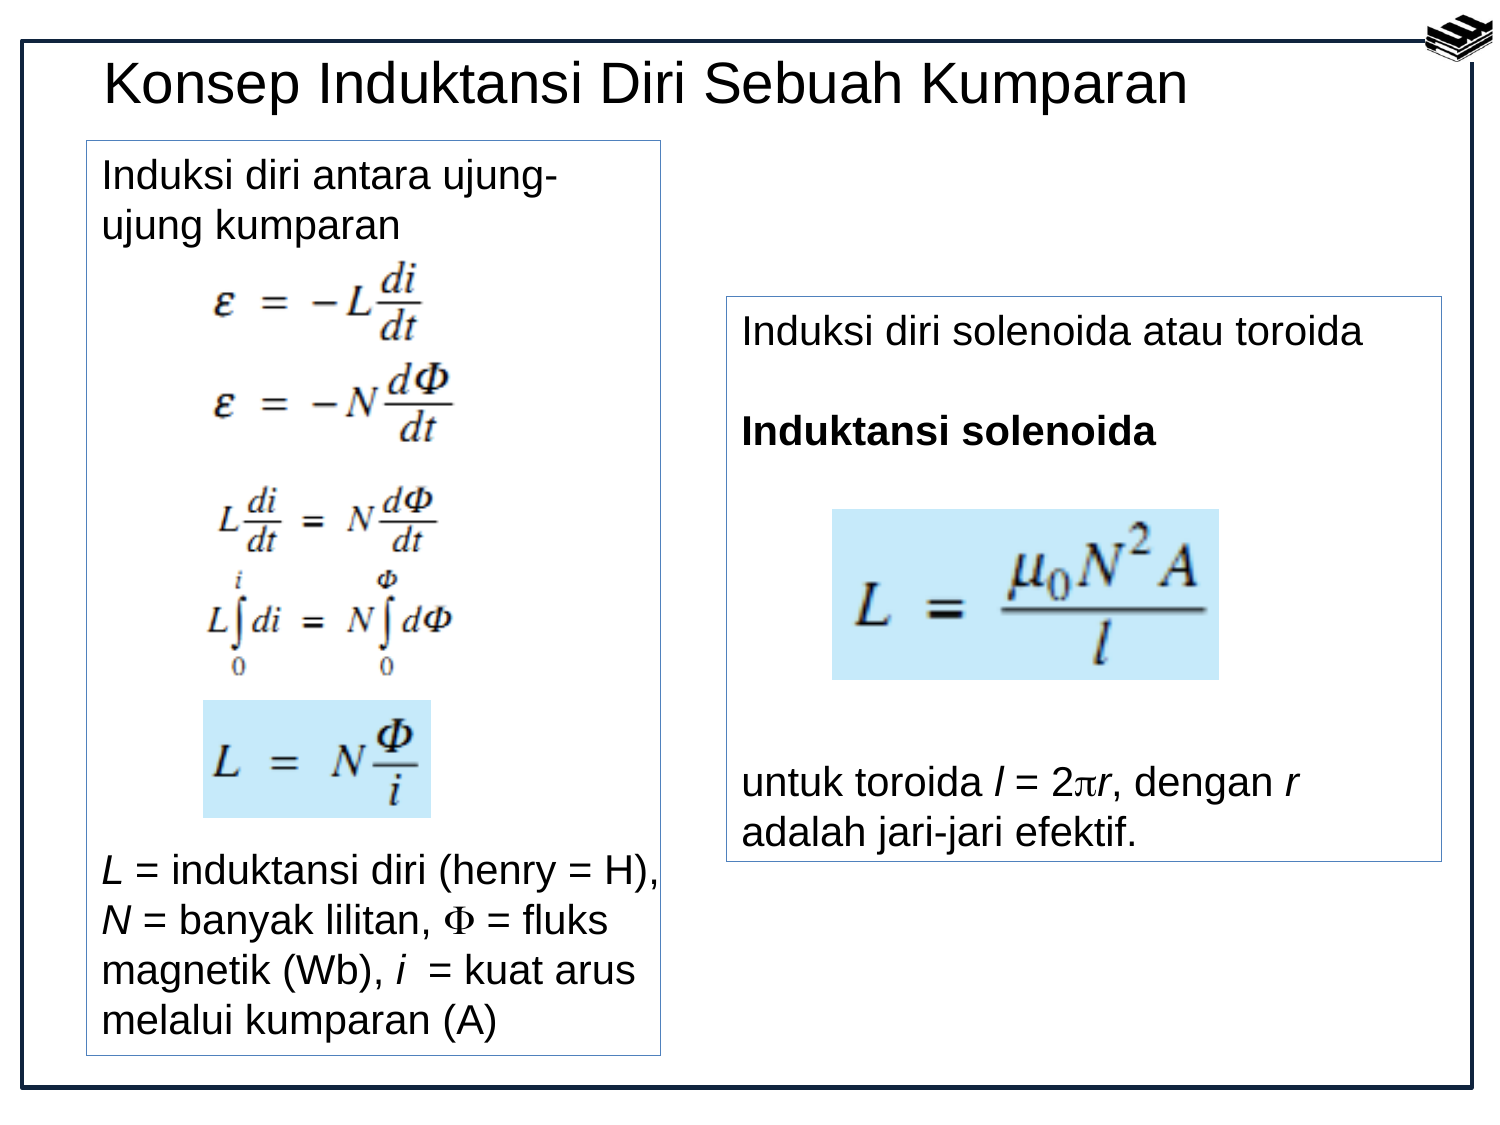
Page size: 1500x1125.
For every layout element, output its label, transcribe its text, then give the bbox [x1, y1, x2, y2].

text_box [86, 139, 685, 1065]
picture [831, 509, 1219, 680]
picture [1425, 11, 1493, 62]
text_box Induksi diri solenoida atau toroida Induktansi solenoida untuk toroida l = 2r, dengan r adalah jari-jari efektif. [726, 296, 1442, 862]
text_box Konsep Induktansi Diri Sebuah Kumparan [88, 38, 1405, 123]
